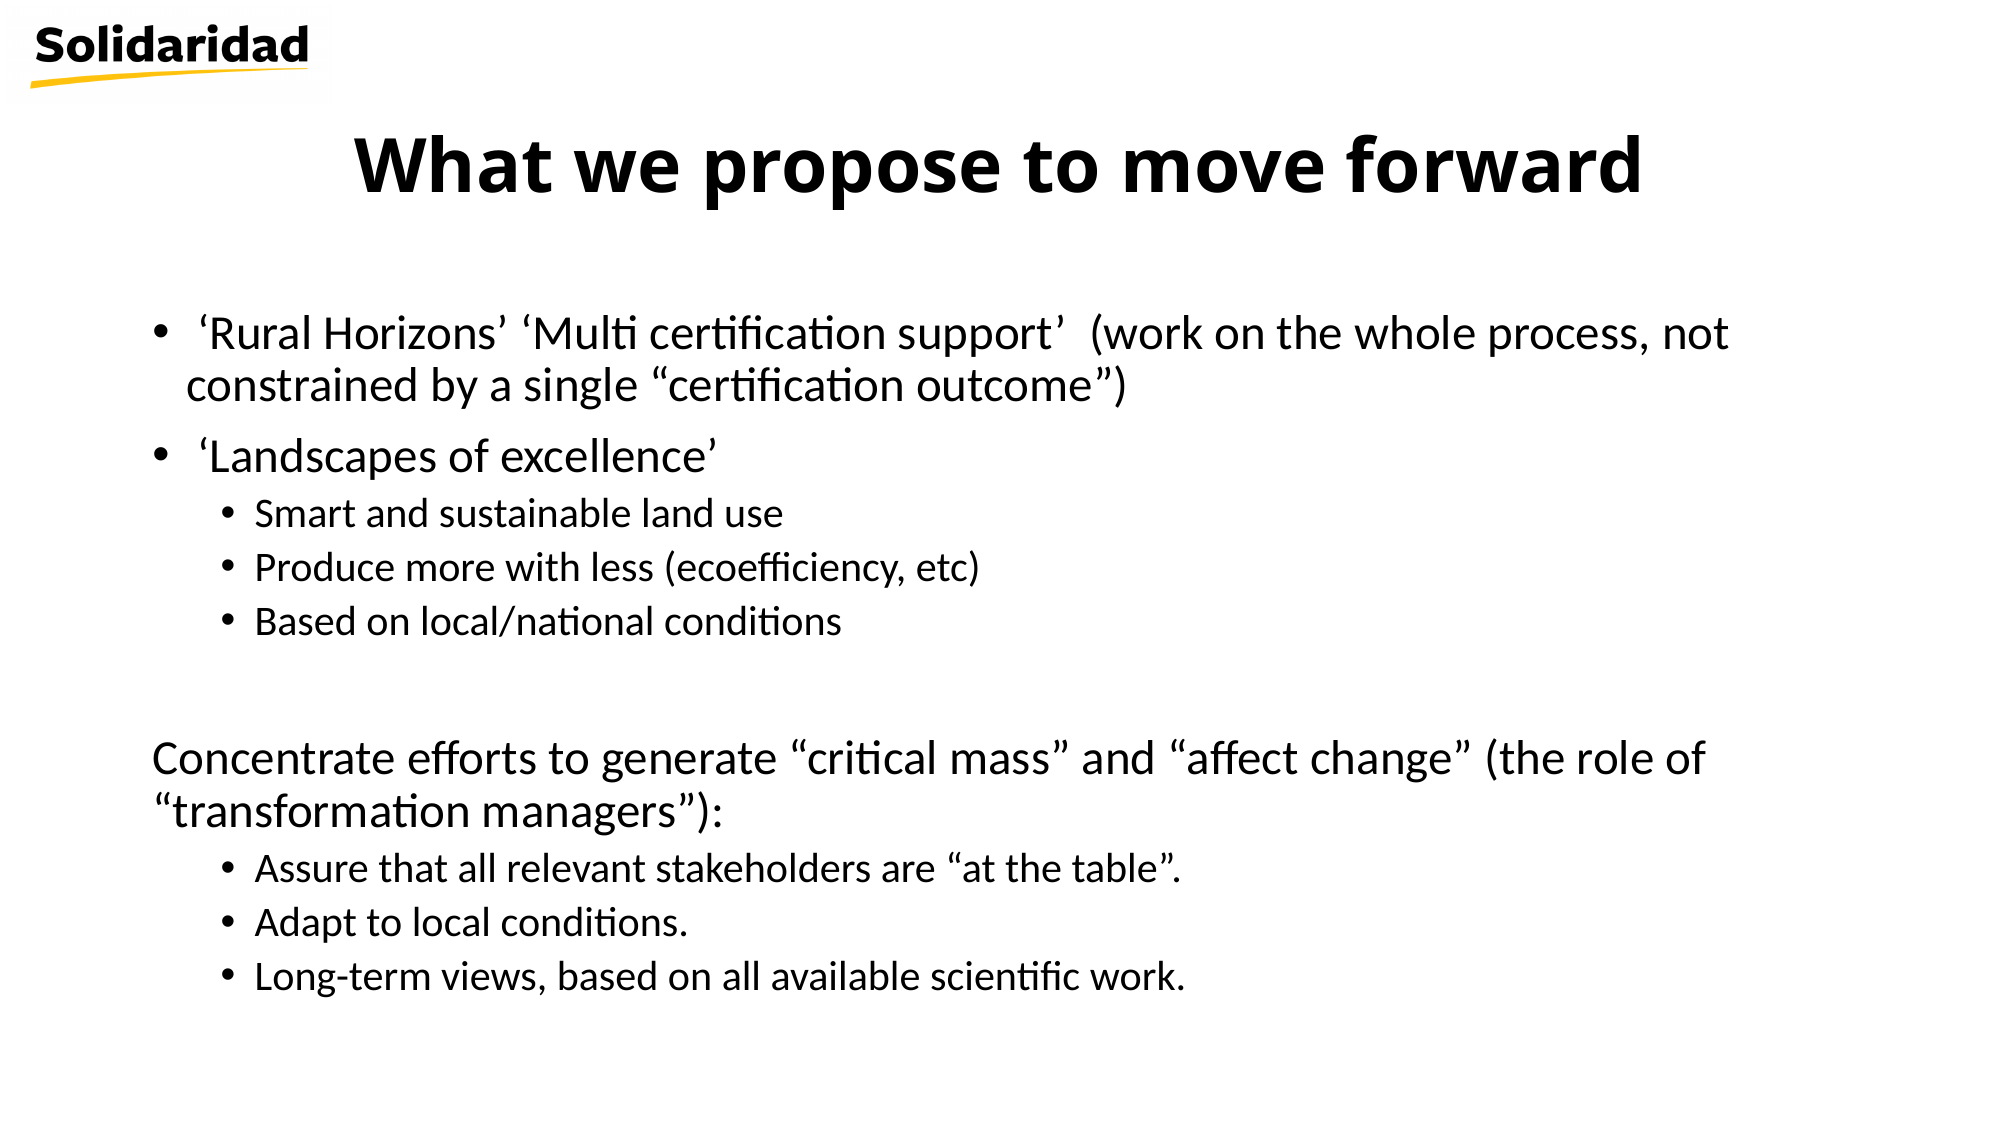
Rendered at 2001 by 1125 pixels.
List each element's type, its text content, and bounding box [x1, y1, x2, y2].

list ‘Rural Horizons’ ‘Multi certification support’ (work on the whole process, not constrained by a single “certification outcome”) ‘Landscapes of excellence’ Smart and sustainable land use Produce more with less (ecoefficiency, etc) Based on local/national conditions Concentrate efforts to generate “critical mass” and “affect change” (the role of “transformation managers”): Assure that all relevant stakeholders are “at the table”. Adapt to local conditions. Long-term views, based on all available scientific work. [137, 299, 1863, 1014]
title What we propose to move forward [137, 59, 1863, 278]
picture [4, 5, 332, 104]
